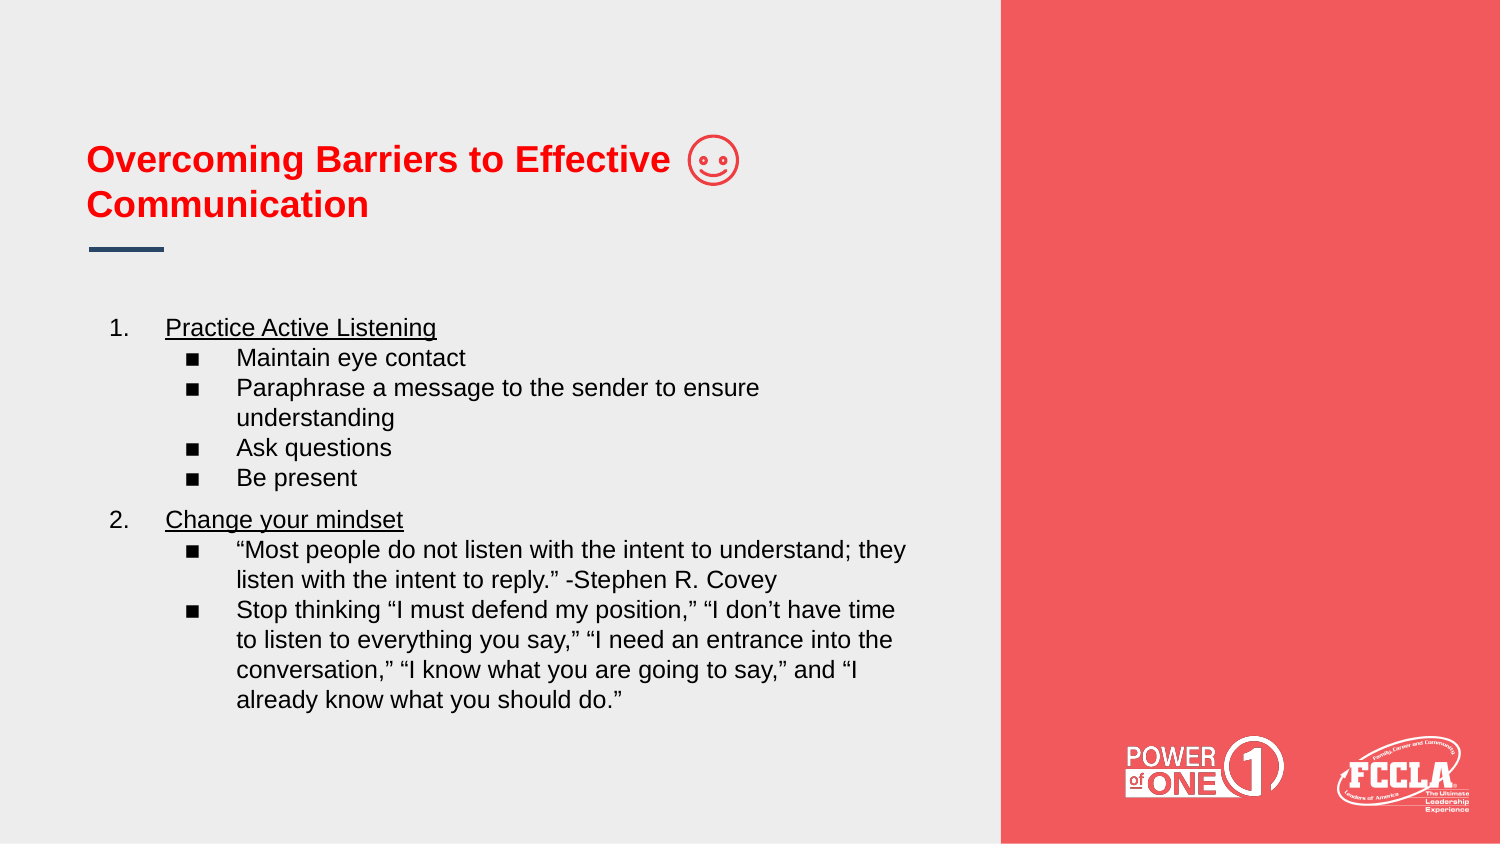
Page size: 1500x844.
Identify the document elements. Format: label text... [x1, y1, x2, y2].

title Overcoming Barriers to Effective Communication [71, 130, 928, 241]
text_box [689, 135, 738, 185]
picture [1080, 696, 1469, 844]
list Practice Active Listening Maintain eye contact Paraphrase a message to the sender to ensure understanding Ask questions Be present Change your mindset “Most people do not listen with the intent to understand; they listen with the intent to reply.” -Stephen R. Covey Stop thinking “I must defend my position,” “I don’t have time to listen to everything you say,” “I need an entrance into the conversation,” “I know what you are going to say,” and “I already know what you should do.” [71, 296, 925, 770]
